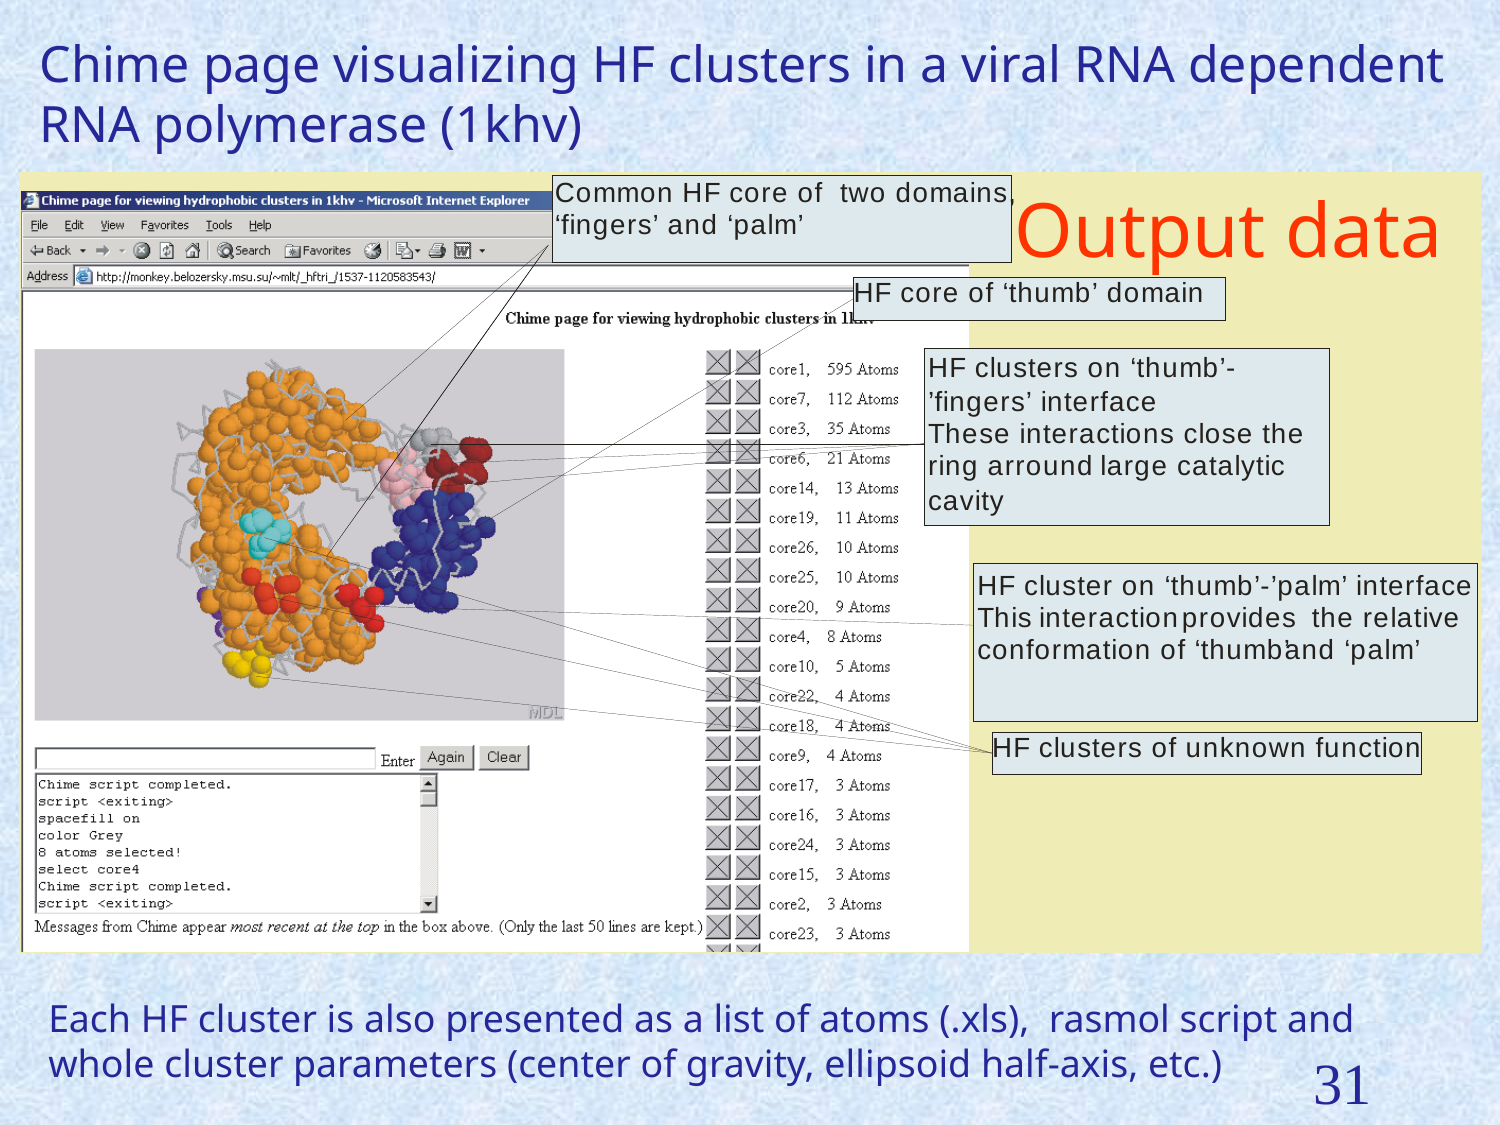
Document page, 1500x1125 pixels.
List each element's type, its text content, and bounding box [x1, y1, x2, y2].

picture [0, 0, 1500, 1125]
text_box Each HF cluster is also presented as a list of atoms (.xls), rasmol script and whole cluster parameters (center of gravity, ellipsoid half-axis, etc.) [33, 987, 1467, 1093]
text_box Chime page visualizing HF clusters in a viral RNA dependent RNA polymerase (1khv) [24, 24, 1463, 160]
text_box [18, 172, 1482, 953]
